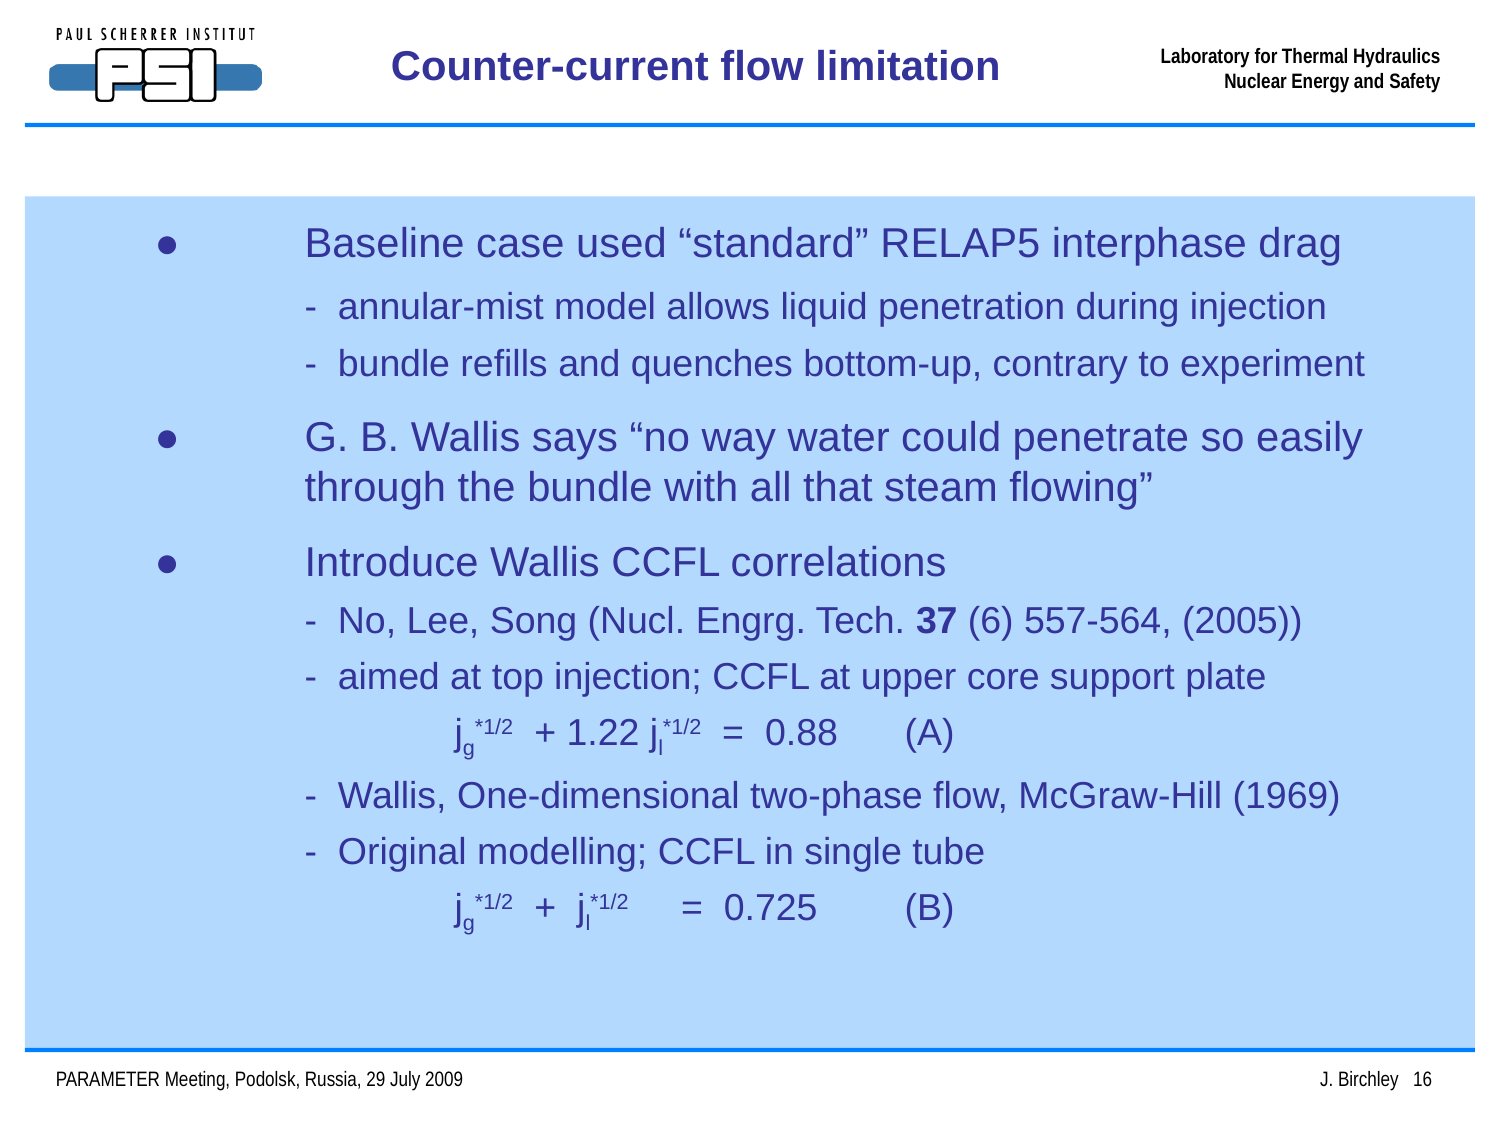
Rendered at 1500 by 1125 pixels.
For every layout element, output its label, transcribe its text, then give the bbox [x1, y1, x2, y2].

text_box Counter-current flow limitation [301, 31, 1105, 96]
picture [37, 12, 275, 113]
text_box ● Baseline case used “standard” RELAP5 interphase drag - annular-mist model allows liquid penetration during injection - bundle refills and quenches bottom-up, contrary to experiment ● G. B. Wallis says “no way water could penetrate so easily through the bundle with all that steam flowing” ● Introduce Wallis CCFL correlations - No, Lee, Song (Nucl. Engrg. Tech. 37 (6) 557-564, (2005)) - aimed at top injection; CCFL at upper core support plate jg*1/2 + 1.22 jl*1/2 = 0.88 (A) - Wallis, One-dimensional two-phase flow, McGraw-Hill (1969) - Original modelling; CCFL in single tube jg*1/2 + jl*1/2 = 0.725 (B) [64, 208, 1403, 998]
